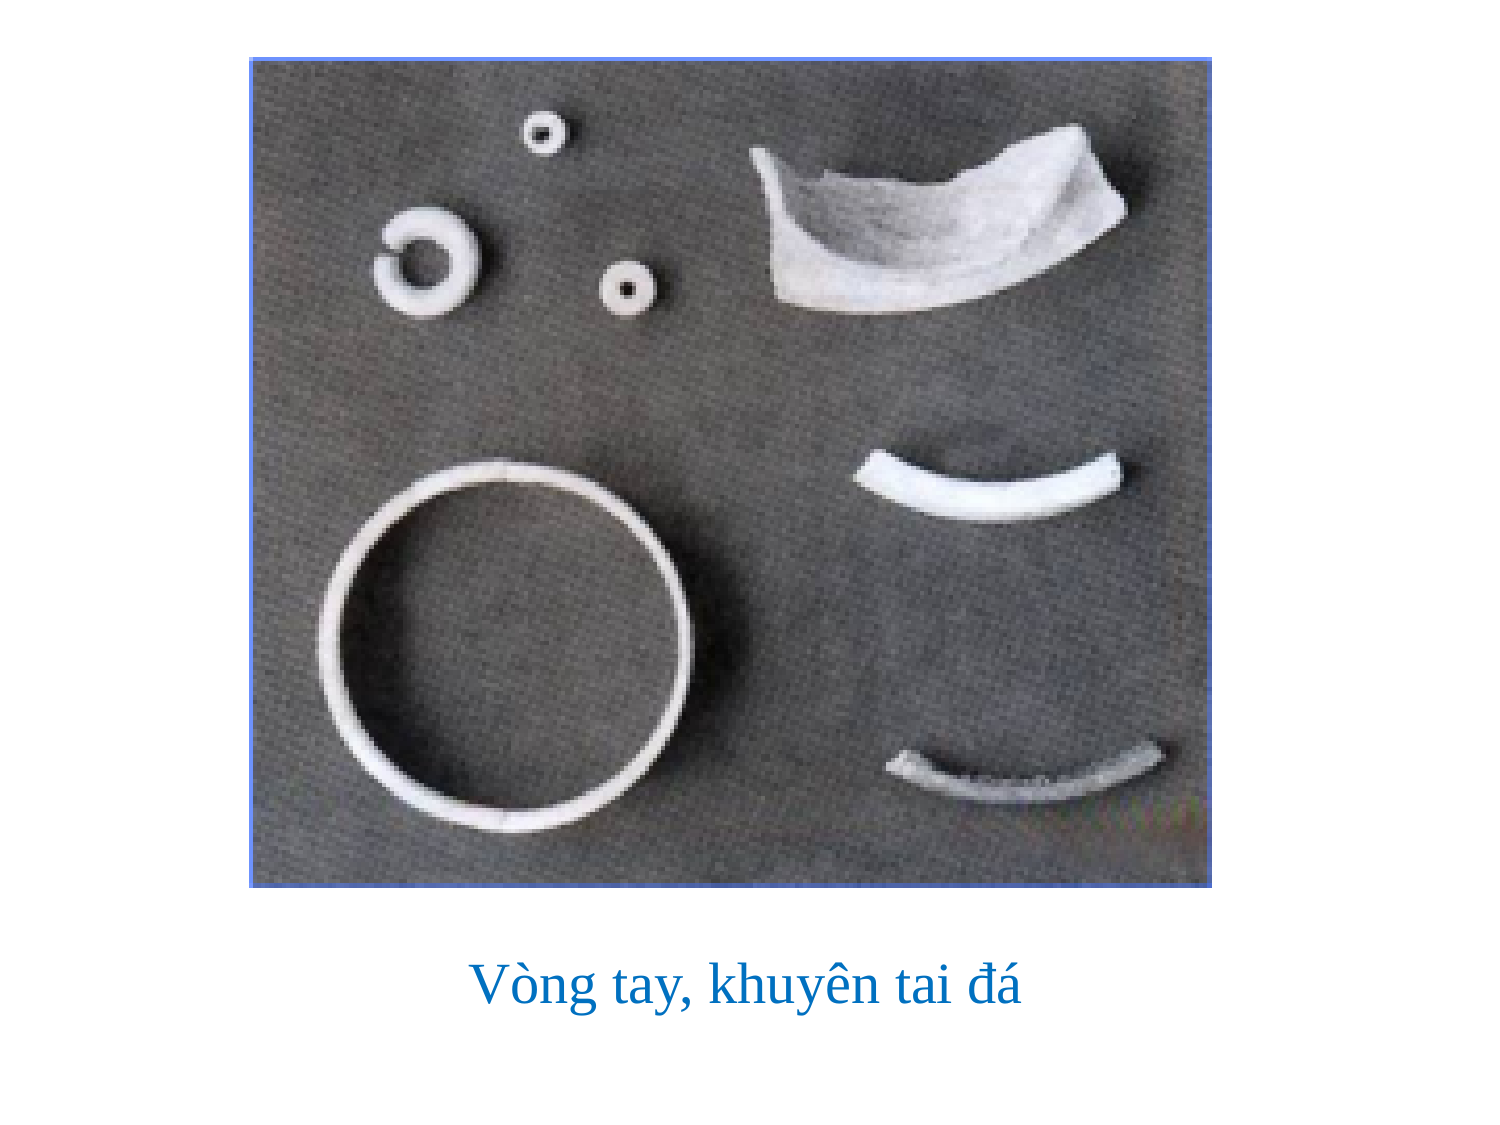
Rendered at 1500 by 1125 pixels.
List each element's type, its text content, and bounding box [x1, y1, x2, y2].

text_box Vòng tay, khuyên tai đá [453, 938, 1416, 1024]
picture [249, 57, 1213, 888]
